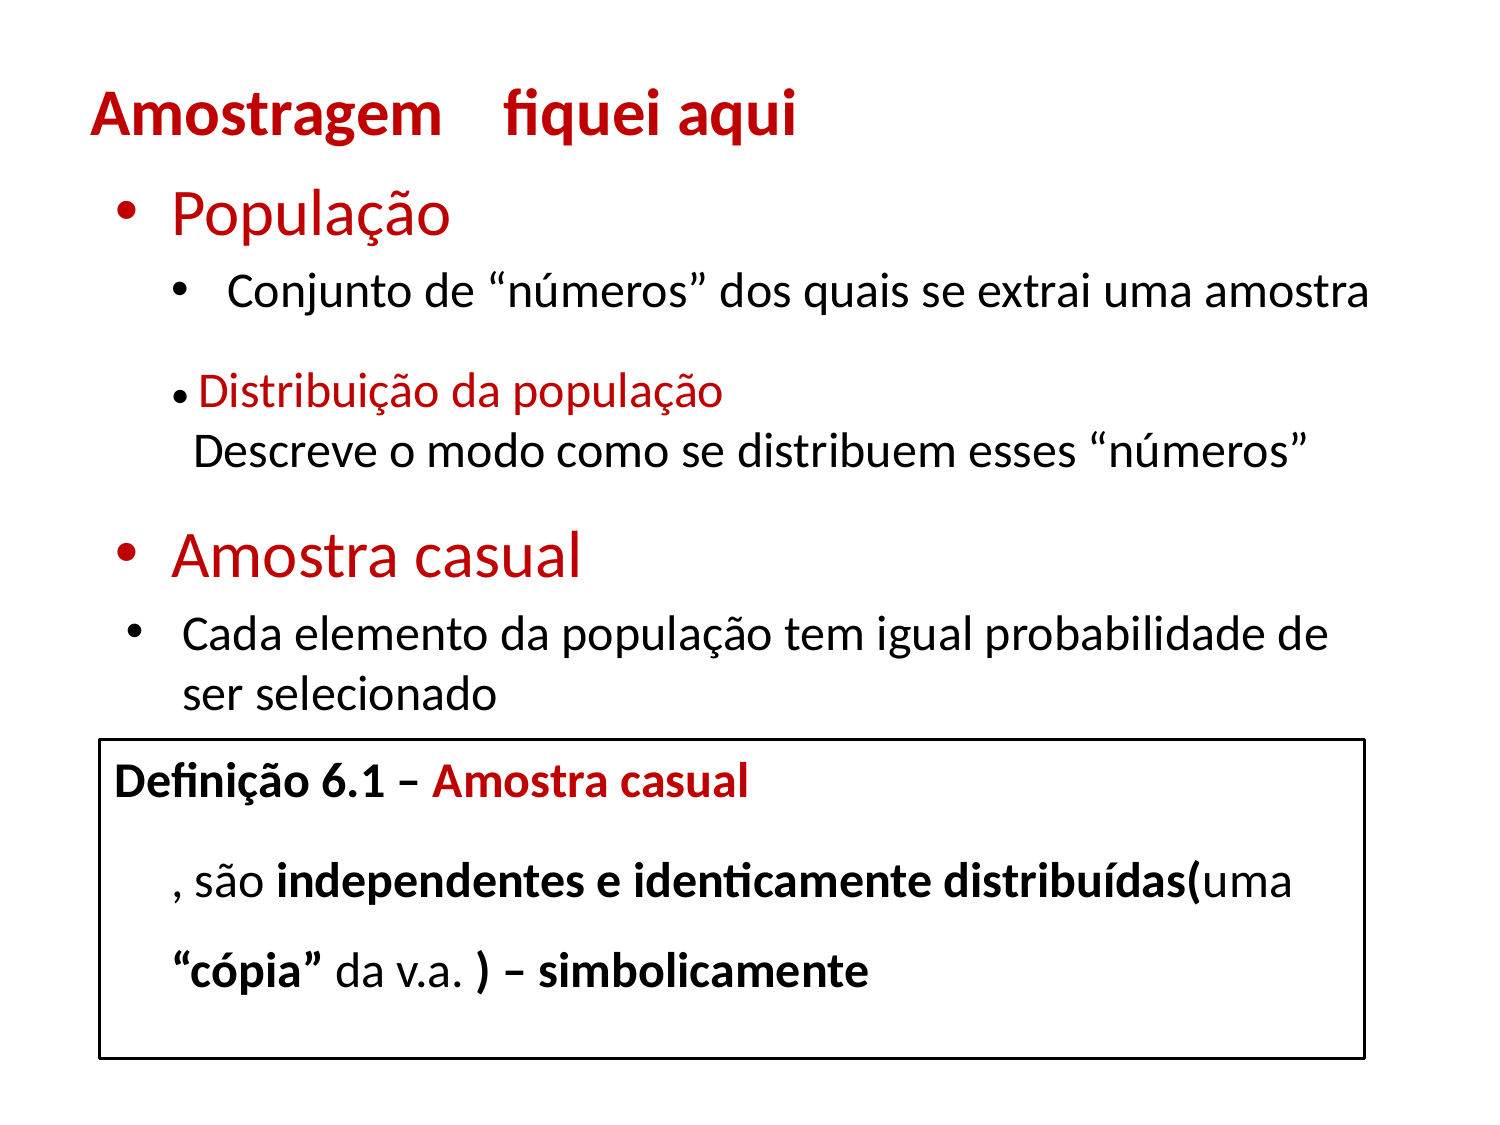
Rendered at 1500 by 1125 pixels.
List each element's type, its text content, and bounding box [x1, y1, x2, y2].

text_box Amostra casual [99, 503, 1450, 603]
text_box Cada elemento da população tem igual probabilidade de ser selecionado [110, 593, 1390, 724]
list Conjunto de “números” dos quais se extrai uma amostra [156, 261, 1435, 349]
text_box População [99, 161, 1450, 261]
title Amostragem fiquei aqui [75, 45, 1425, 173]
text_box • Distribuição da população Descreve o modo como se distribuem esses “números” [156, 349, 1469, 485]
